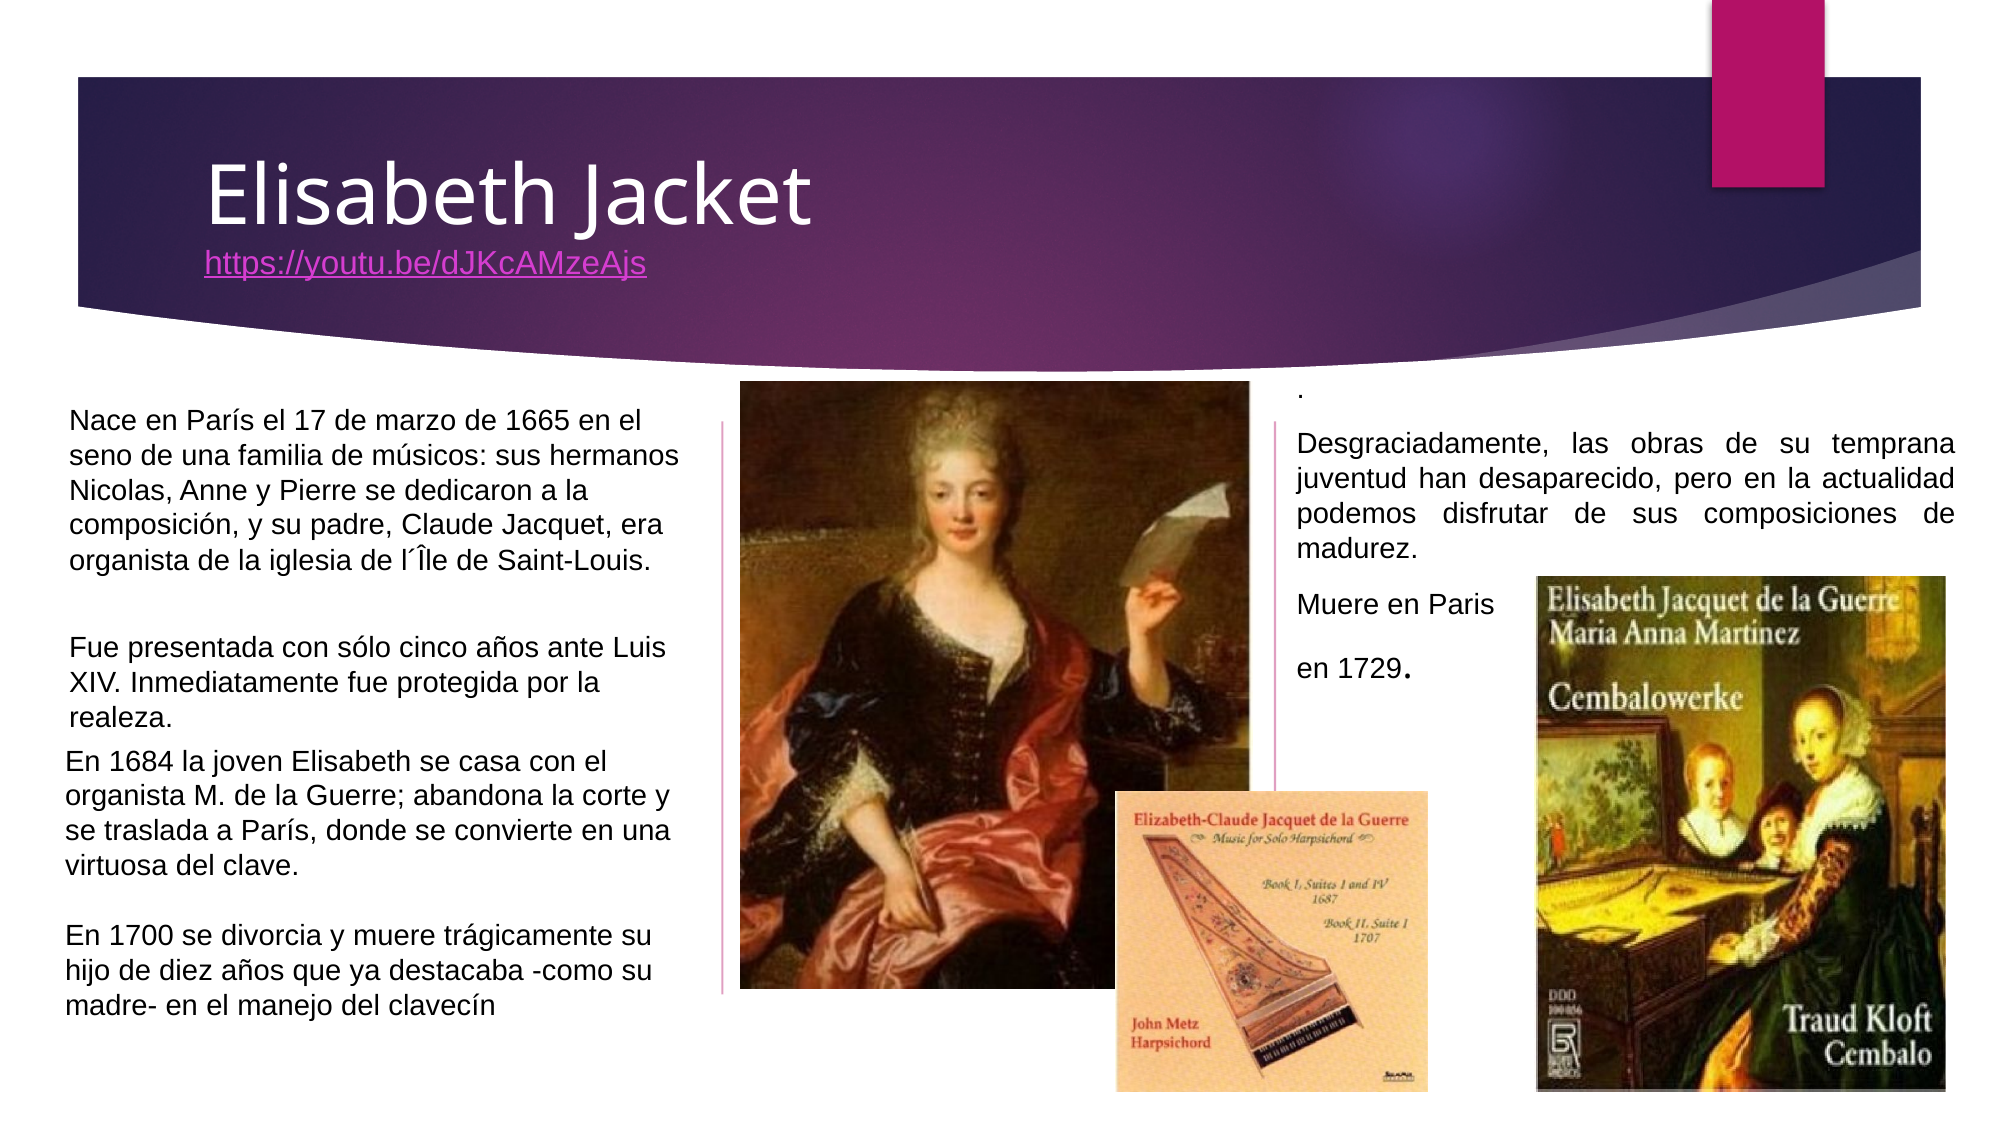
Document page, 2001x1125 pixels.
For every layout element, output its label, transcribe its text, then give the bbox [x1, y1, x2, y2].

picture [739, 380, 1429, 1092]
list . Desgraciadamente, las obras de su temprana juventud han desaparecido, pero en la actualidad podemos disfrutar de sus composiciones de madurez. Muere en Paris en 1729. [1281, 393, 1972, 694]
text_box En 1684 la joven Elisabeth se casa con el organista M. de la Guerre; abandona la corte y se traslada a París, donde se convierte en una virtuosa del clave. En 1700 se divorcia y muere trágicamente su hijo de diez años que ya destacaba -como su madre- en el manejo del clavecín [49, 734, 695, 1029]
list Nace en París el 17 de marzo de 1665 en el seno de una familia de músicos: sus hermanos Nicolas, Anne y Pierre se dedicaron a la composición, y su padre, Claude Jacquet, era organista de la iglesia de l´Île de Saint-Louis. [54, 381, 705, 584]
list Fue presentada con sólo cinco años ante Luis XIV. Inmediatamente fue protegida por la realeza. [54, 620, 705, 771]
picture [79, 78, 1920, 371]
picture [1534, 576, 1947, 1092]
title Elisabeth Jacket https://youtu.be/dJKcAMzeAjs [189, 216, 1638, 296]
